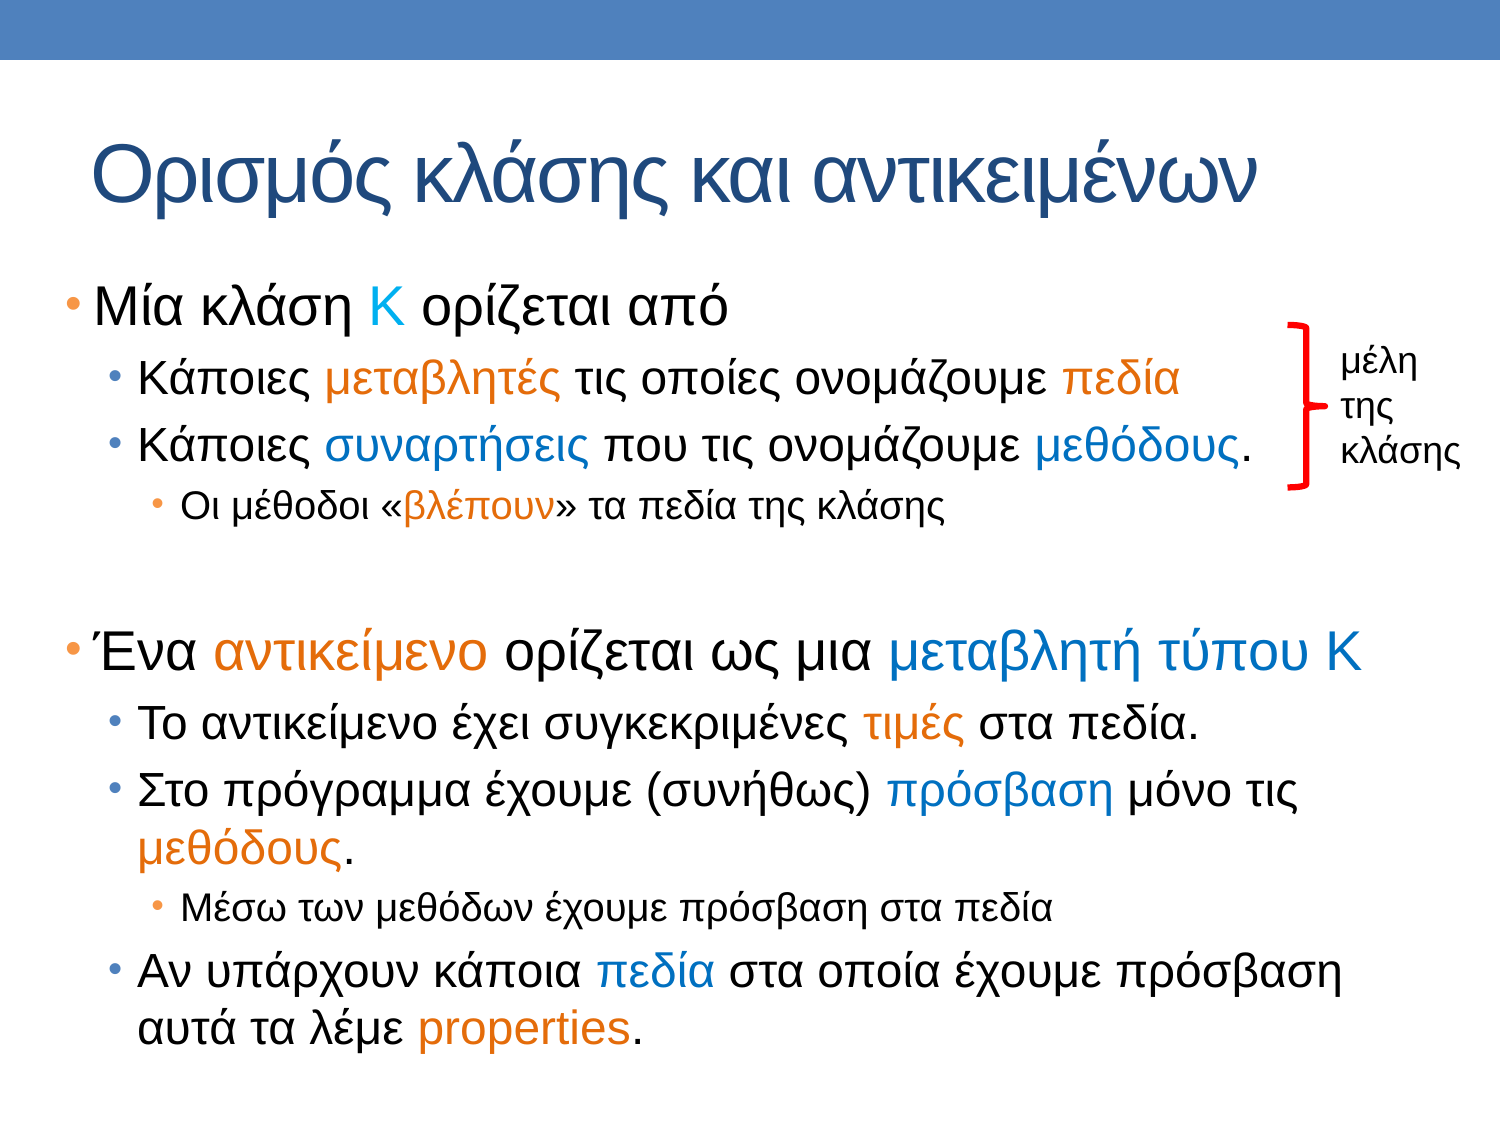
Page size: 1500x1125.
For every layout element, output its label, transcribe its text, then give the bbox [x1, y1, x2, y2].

text_box μέλη της κλάσης [1325, 328, 1477, 479]
title Ορισμός κλάσης και αντικειμένων [75, 87, 1425, 250]
text_box [1287, 324, 1325, 489]
list Μία κλάση Κ ορίζεται από Κάποιες μεταβλητές τις οποίες ονομάζουμε πεδία Κάποιες συναρτήσεις που τις ονομάζουμε μεθόδους. Οι μέθοδοι «βλέπουν» τα πεδία της κλάσης Ένα αντικείμενο ορίζεται ως μια μεταβλητή τύπου Κ Το αντικείμενο έχει συγκεκριμένες τιμές στα πεδία. Στο πρόγραμμα έχουμε (συνήθως) πρόσβαση μόνο τις μεθόδους. Μέσω των μεθόδων έχουμε πρόσβαση στα πεδία Αν υπάρχουν κάποια πεδία στα οποία έχουμε πρόσβαση αυτά τα λέμε properties. [50, 262, 1463, 1063]
